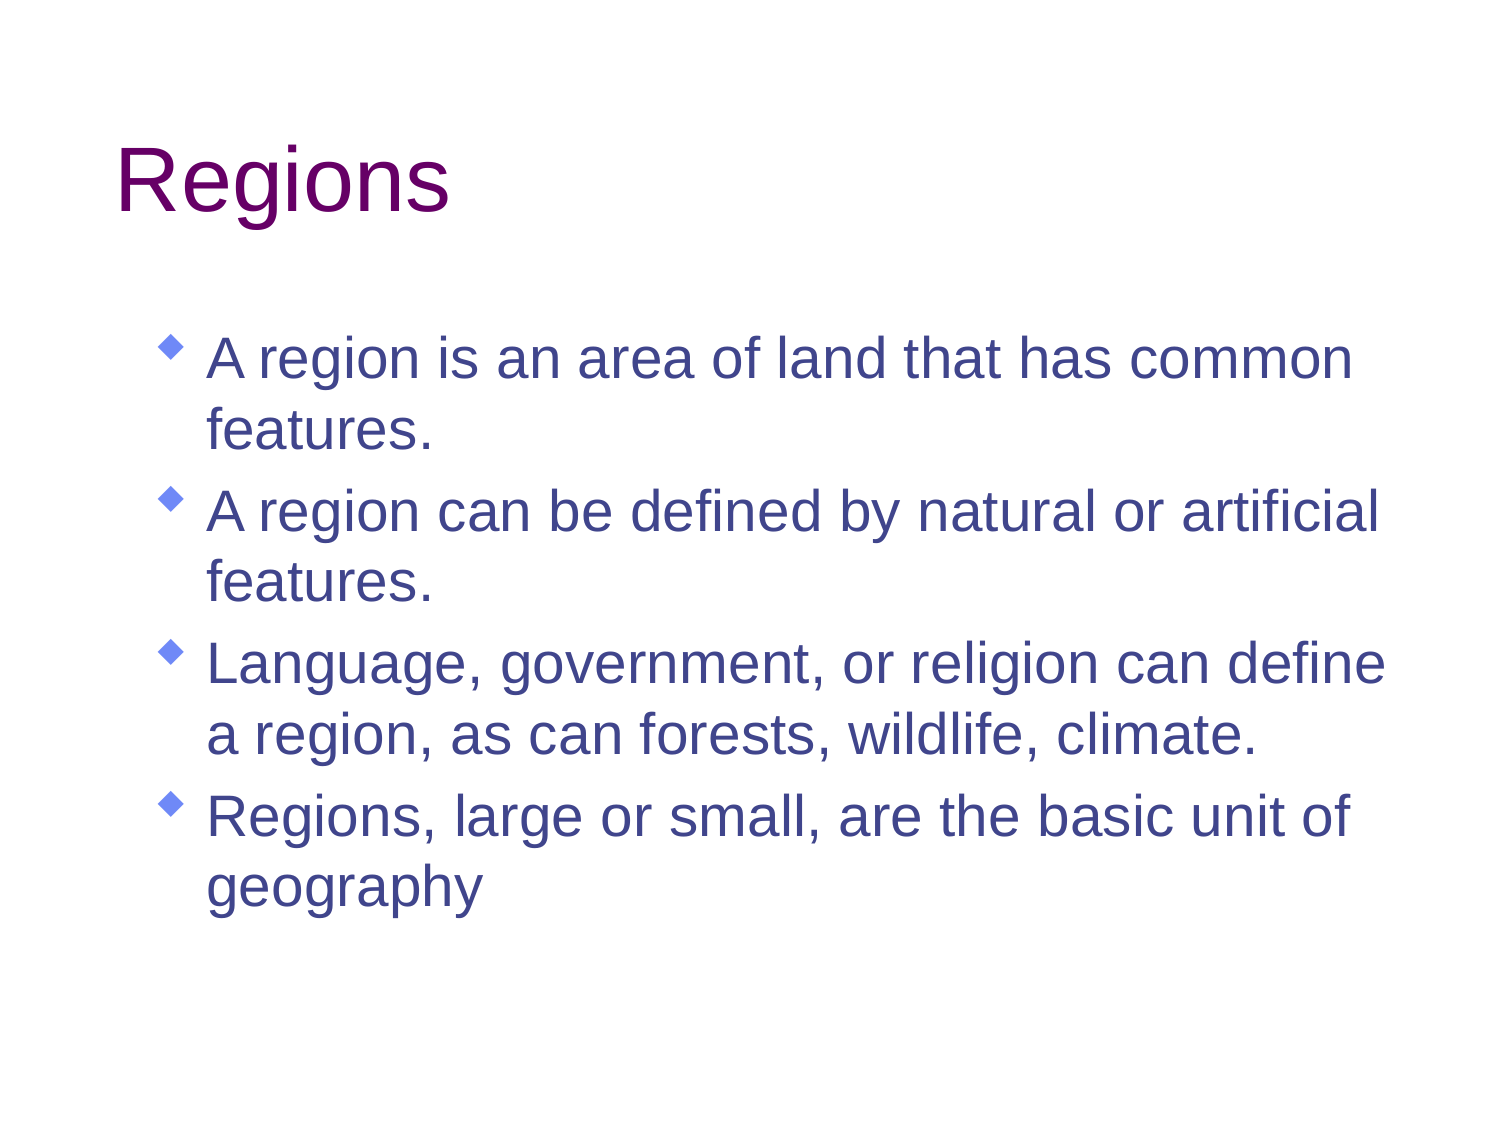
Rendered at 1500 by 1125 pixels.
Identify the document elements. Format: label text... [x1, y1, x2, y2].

list A region is an area of land that has common features. A region can be defined by natural or artificial features. Language, government, or religion can define a region, as can forests, wildlife, climate. Regions, large or small, are the basic unit of geography [137, 312, 1413, 988]
title Regions [99, 49, 1376, 238]
